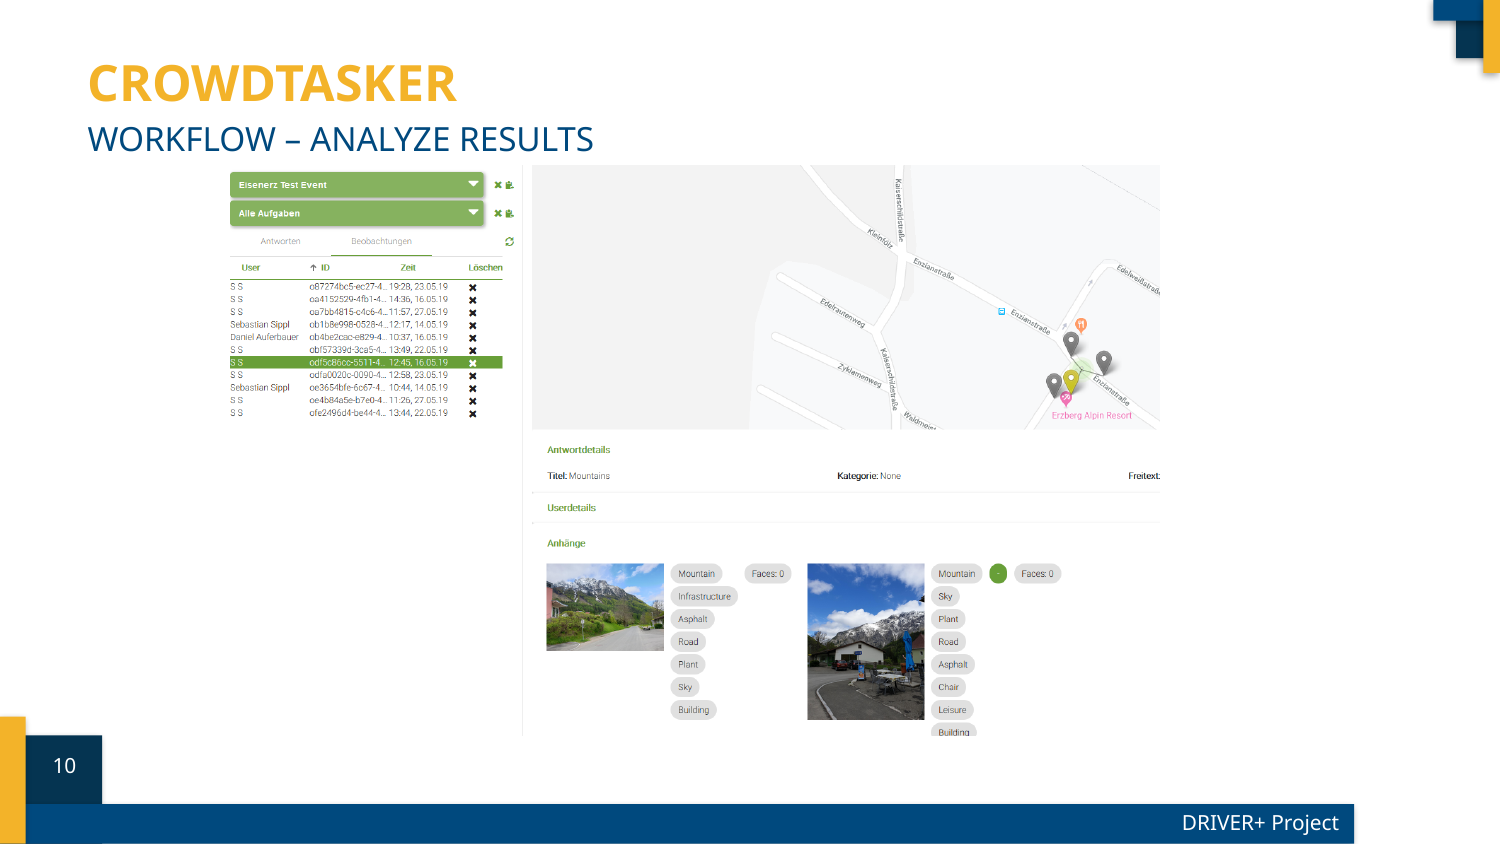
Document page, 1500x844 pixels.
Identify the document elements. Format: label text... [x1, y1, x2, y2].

list Workflow – Analyze Results [72, 110, 1420, 189]
title Crowdtasker [72, 22, 1420, 110]
footer DRIVER+ Project [103, 804, 1355, 844]
picture [228, 165, 1161, 736]
slide_number 10 [26, 735, 102, 799]
